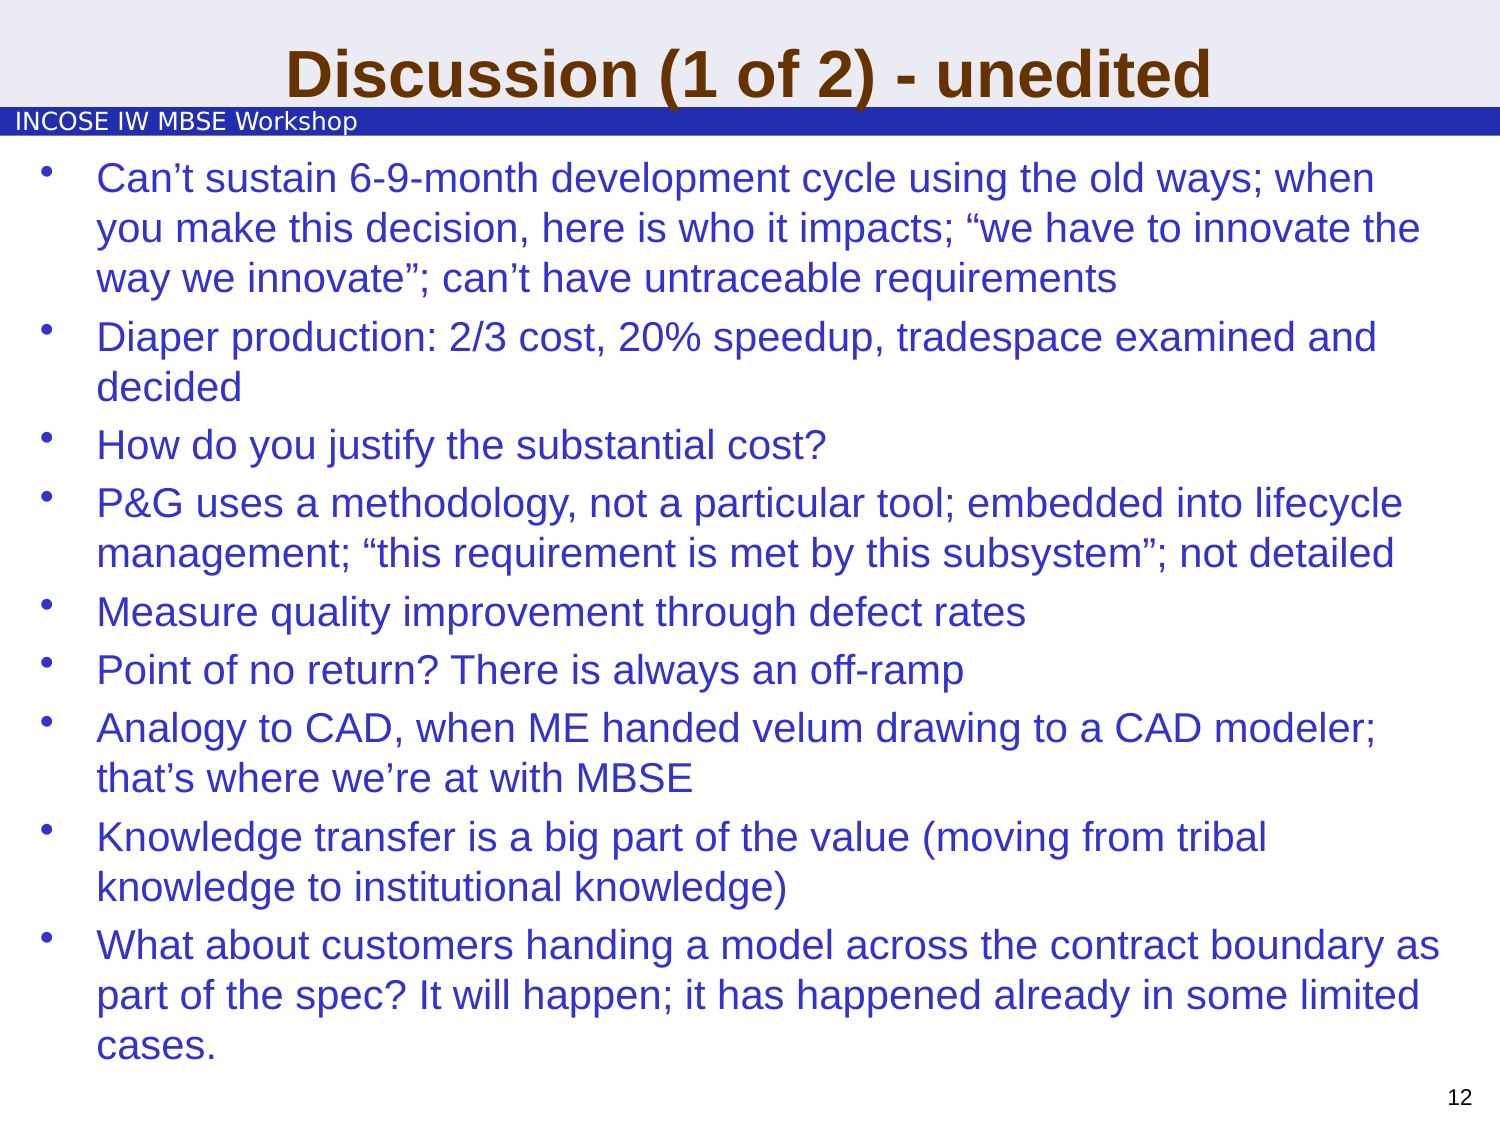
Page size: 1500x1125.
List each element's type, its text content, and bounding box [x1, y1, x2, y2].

list Can’t sustain 6-9-month development cycle using the old ways; when you make this decision, here is who it impacts; “we have to innovate the way we innovate”; can’t have untraceable requirements Diaper production: 2/3 cost, 20% speedup, tradespace examined and decided How do you justify the substantial cost? P&G uses a methodology, not a particular tool; embedded into lifecycle management; “this requirement is met by this subsystem”; not detailed Measure quality improvement through defect rates Point of no return? There is always an off-ramp Analogy to CAD, when ME handed velum drawing to a CAD modeler; that’s where we’re at with MBSE Knowledge transfer is a big part of the value (moving from tribal knowledge to institutional knowledge) What about customers handing a model across the contract boundary as part of the spec? It will happen; it has happened already in some limited cases. [24, 143, 1463, 1079]
slide_number 12 [1175, 1074, 1488, 1113]
title Discussion (1 of 2) - unedited [74, 15, 1426, 126]
